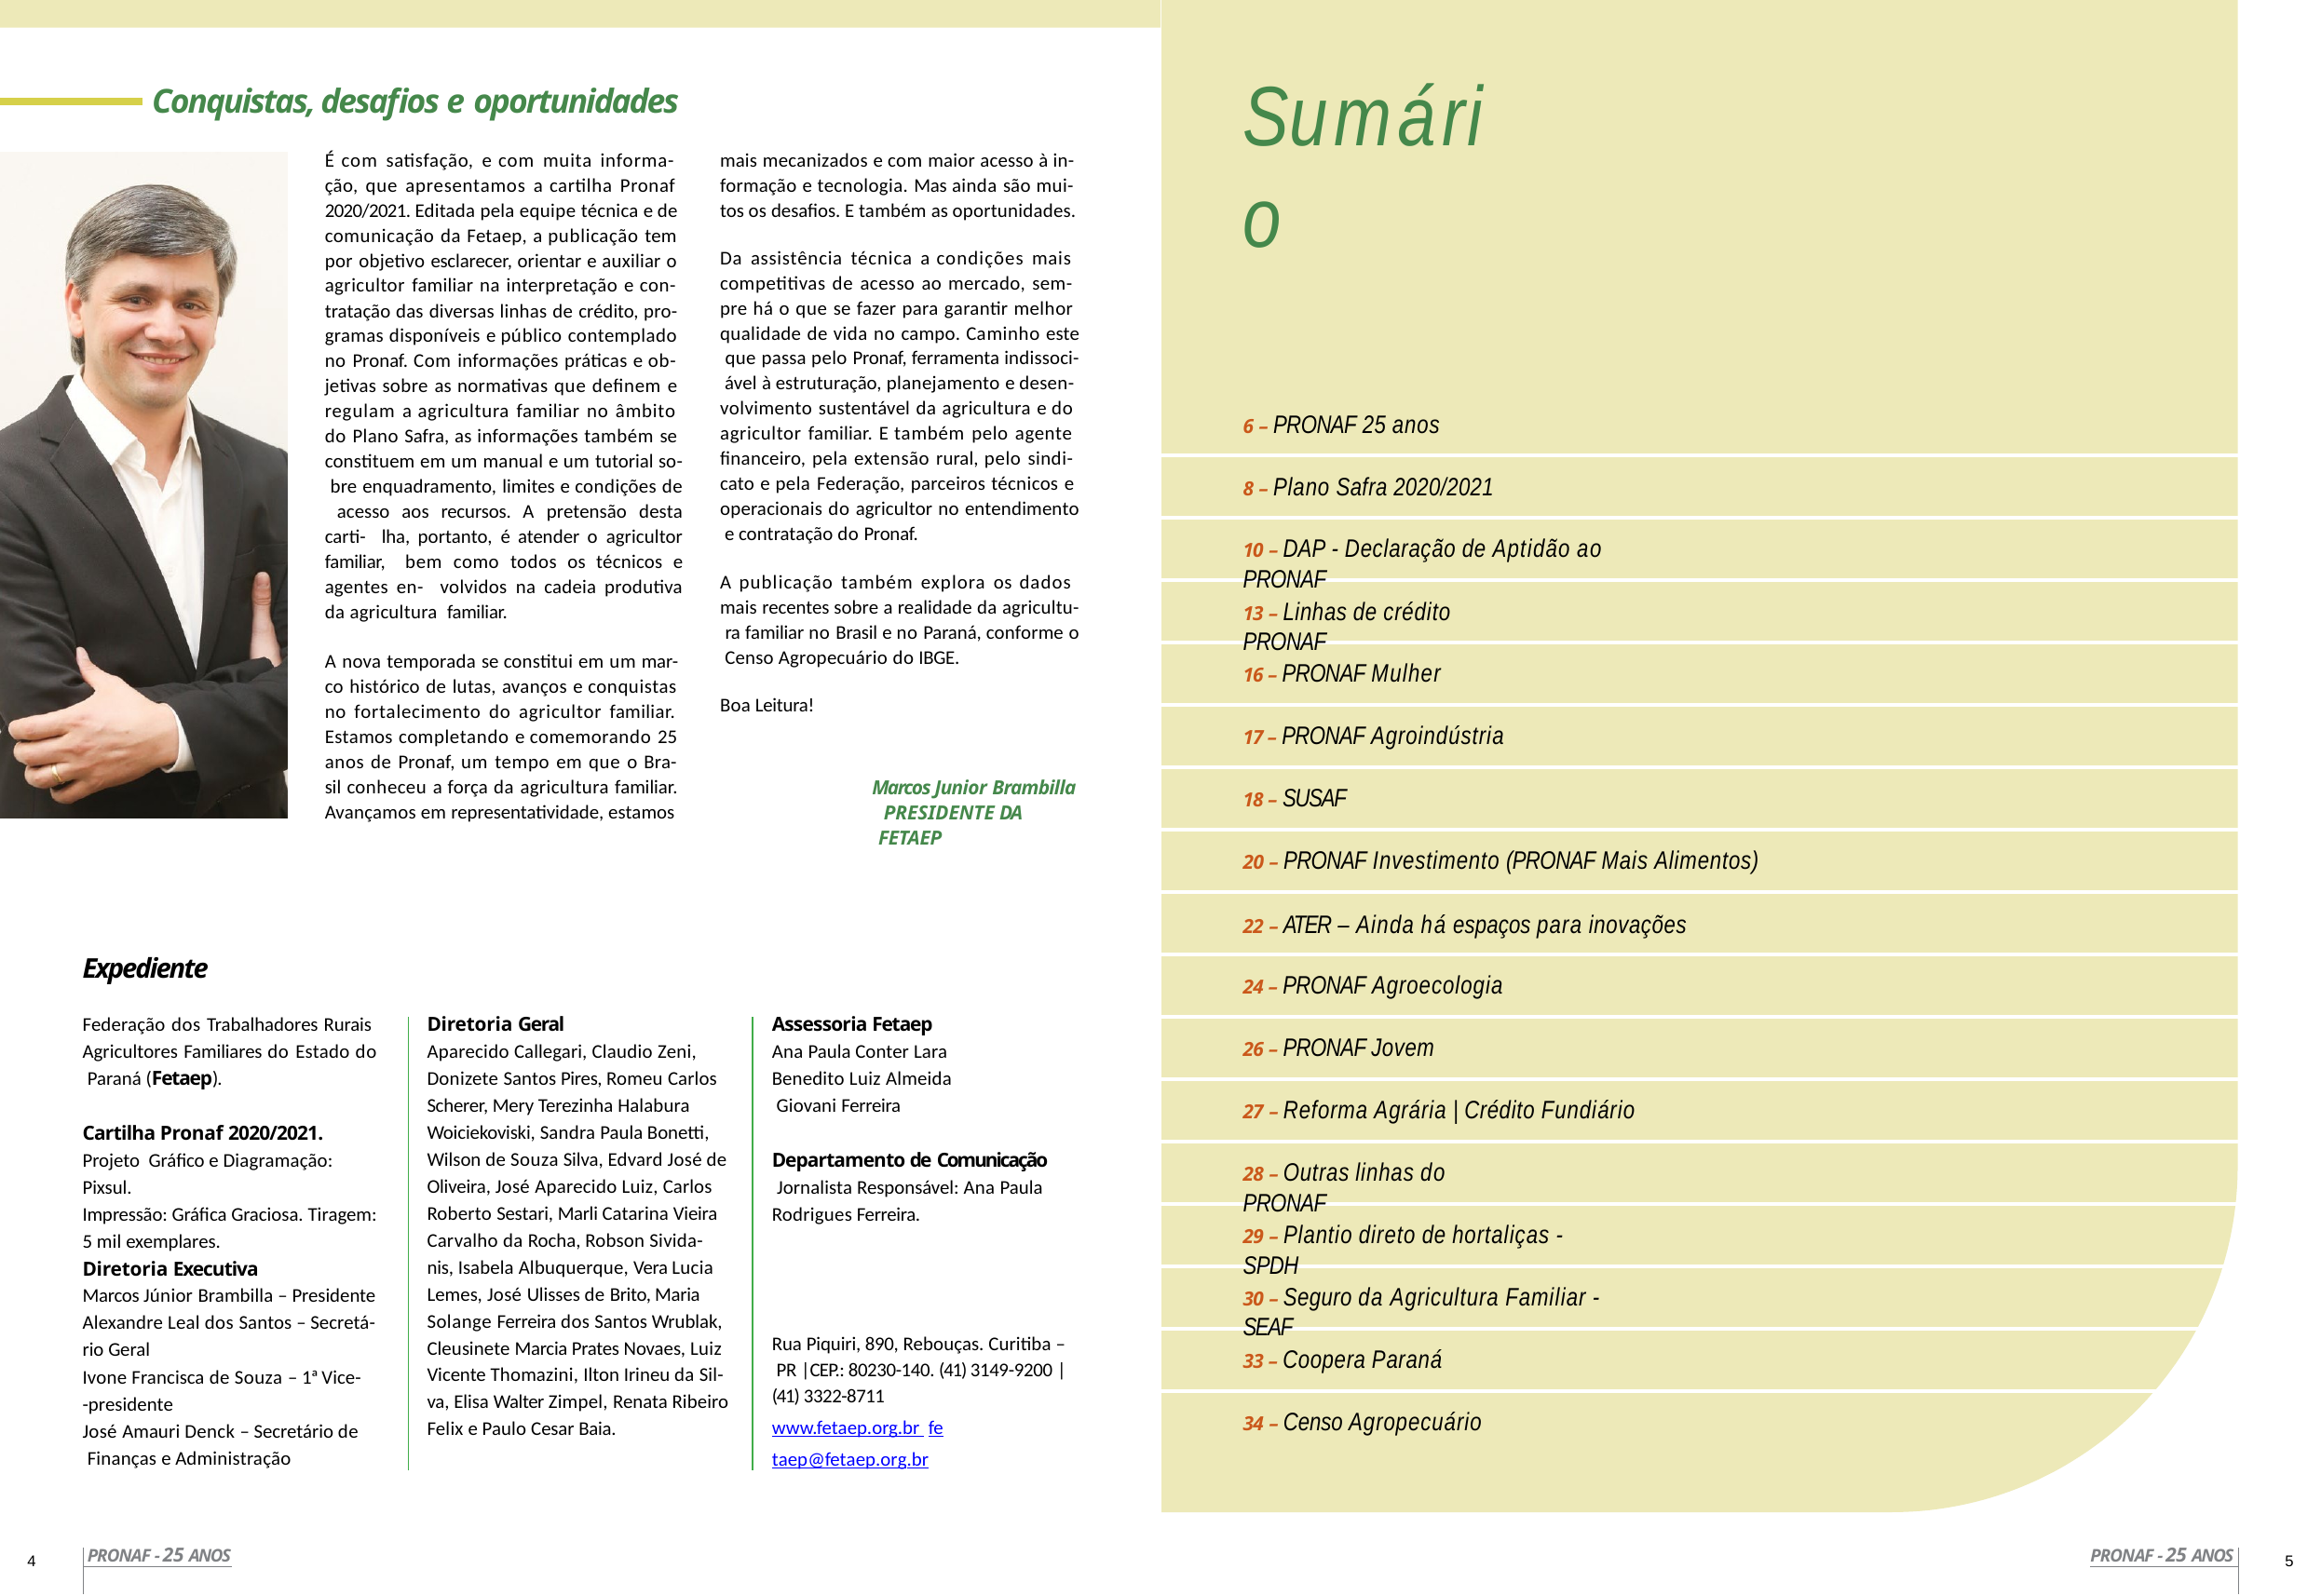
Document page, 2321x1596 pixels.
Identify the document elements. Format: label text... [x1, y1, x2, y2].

text_box Rua Piquiri, 890, Rebouças. Curitiba – PR | CEP.: 80230-140. (41) 3149-9200 | (41) 3322-8711 www.fetaep.org.br fetaep@fetaep.org.br [769, 1326, 1071, 1470]
text_box [1161, 1391, 2155, 1513]
text_box [1623, 1267, 2223, 1329]
text_box 5 [2283, 1550, 2296, 1570]
text_box 17 – PRONAF Agroindústria [1241, 717, 1508, 751]
text_box [1161, 1330, 2197, 1390]
text_box Diretoria Executiva Marcos Júnior Brambilla – Presidente Alexandre Leal dos Santos – Secretá- rio Geral Ivone Francisca de Souza – 1ª Vice- -presidente José Amauri Denck – Secretário de Finanças e Administração [80, 1250, 381, 1469]
text_box 18 – SUSAF [1241, 779, 1348, 813]
text_box [1161, 1143, 2238, 1204]
text_box Departamento de Comunicação Jornalista Responsável: Ana Paula Rodrigues Ferreira. [769, 1142, 1051, 1225]
text_box 13 – Linhas de crédito PRONAF [1241, 592, 1540, 656]
text_box Assessoria Fetaep Ana Paula Conter Lara Benedito Luiz Almeida Giovani Ferreira [769, 1006, 956, 1116]
text_box Da assistência técnica a condições mais competitivas de acesso ao mercado, sem- pre há o que se fazer para garantir melhor qualidade de vida no campo. Caminho este que passa pelo Pronaf, ferramenta indissoci- ável à estruturação, planejamento e desen- volvimento sustentável da agricultura e do agricultor familiar. E também pelo agente financeiro, pela extensão rural, pelo sindi- cato e pela Federação, parceiros técnicos e operacionais do agricultor no entendimento e contratação do Pronaf. [718, 241, 1080, 545]
text_box 10 – DAP - Declaração de Aptidão ao PRONAF [1241, 530, 1690, 593]
text_box 8 – Plano Safra 2020/2021 [1241, 467, 1496, 501]
text_box [1161, 831, 2238, 892]
text_box 6 – PRONAF 25 anos [1241, 405, 1440, 439]
text_box [1161, 519, 2238, 580]
text_box A nova temporada se constitui em um mar- co histórico de lutas, avanços e conquistas no fortalecimento do agricultor familiar. Estamos completando e comemorando 25 anos de Pronaf, um tempo em que o Bra- sil conheceu a força da agricultura familiar. Avançamos em representatividade, estamos [322, 644, 684, 823]
text_box Conquistas, desafios e oportunidades É com satisfação, e com muita informa- ção, que apresentamos a cartilha Pronaf 2020/2021. Editada pela equipe técnica e de comunicação da Fetaep, a publicação tem por objetivo esclarecer, orientar e auxiliar o agricultor familiar na interpretação e con- tratação das diversas linhas de crédito, pro- gramas disponíveis e público contemplado no Pronaf. Com informações práticas e ob- jetivas sobre as normativas que definem e regulam a agricultura familiar no âmbito do Plano Safra, as informações também se constituem em um manual e um tutorial so- bre enquadramento, limites e condições de acesso aos recursos. A pretensão desta carti- lha, portanto, é atender o agricultor familiar, bem como todos os técnicos e agentes en- volvidos na cadeia produtiva da agricultura familiar. [150, 77, 684, 623]
text_box 30 – Seguro da Agricultura Familiar - SEAF [1241, 1278, 1654, 1342]
text_box [1161, 706, 2238, 767]
text_box [1161, 1018, 2238, 1079]
text_box [1161, 1267, 1241, 1329]
text_box [1536, 1205, 2236, 1266]
text_box Diretoria Geral Aparecido Callegari, Claudio Zeni, Donizete Santos Pires, Romeu Carlos Scherer, Mery Terezinha Halabura Woiciekoviski, Sandra Paula Bonetti, Wilson de Souza Silva, Edvard José de Oliveira, José Aparecido Luiz, Carlos Roberto Sestari, Marli Catarina Vieira Carvalho da Rocha, Robson Sivida- nis, Isabela Albuquerque, Vera Lucia Lemes, José Ulisses de Brito, Maria Solange Ferreira dos Santos Wrublak, Cleusinete Marcia Prates Novaes, Luiz Vicente Thomazini, Ilton Irineu da Sil- va, Elisa Walter Zimpel, Renata Ribeiro Felix e Paulo Cesar Baia. [425, 1006, 735, 1440]
footer PRONAF - 25 ANOS [85, 1541, 234, 1596]
title Sumário [1241, 59, 1523, 329]
text_box 34 – Censo Agropecuário [1241, 1403, 1485, 1436]
text_box [1540, 581, 2238, 642]
text_box [1161, 456, 2238, 518]
text_box 20 – PRONAF Investimento (PRONAF Mais Alimentos) 22 – ATER – Ainda há espaços para inovações [1241, 842, 1759, 939]
text_box 28 – Outras linhas do PRONAF [1241, 1154, 1536, 1216]
text_box [1161, 768, 2238, 830]
text_box [1161, 893, 2238, 954]
text_box [1161, 0, 2238, 455]
text_box [1161, 1080, 2238, 1142]
text_box mais mecanizados e com maior acesso à in- formação e tecnologia. Mas ainda são mui- tos os desafios. E também as oportunidades. [718, 143, 1080, 222]
text_box 4 [25, 1550, 38, 1570]
text_box 33 – Coopera Paraná [1241, 1341, 1446, 1373]
text_box Boa Leitura! [718, 690, 818, 716]
text_box Expediente Federação dos Trabalhadores Rurais Agricultores Familiares do Estado do Paraná (Fetaep). [80, 948, 378, 1089]
text_box [1161, 581, 1241, 642]
text_box [1161, 1205, 1241, 1266]
text_box 16 – PRONAF Mulher [1241, 655, 1443, 688]
text_box Marcos Junior Brambilla PRESIDENTE DA FETAEP [870, 771, 1080, 849]
text_box [1161, 643, 2238, 705]
text_box Cartilha Pronaf 2020/2021. Projeto Gráfico e Diagramação: Pixsul. Impressão: Gráfica Graciosa. Tiragem: 5 mil exemplares. [80, 1115, 386, 1252]
text_box PRONAF - 25 ANOS [2088, 1541, 2237, 1567]
text_box [0, 152, 288, 818]
text_box 29 – Plantio direto de hortaliças - SPDH [1241, 1216, 1623, 1278]
text_box 26 – PRONAF Jovem [1241, 1029, 1437, 1062]
text_box A publicação também explora os dados mais recentes sobre a realidade da agricultu- ra familiar no Brasil e no Paraná, conforme o Censo Agropecuário do IBGE. [718, 566, 1080, 669]
text_box 24 – PRONAF Agroecologia [1241, 967, 1506, 1000]
text_box [1161, 955, 2238, 1017]
text_box 27 – Reforma Agrária | Crédito Fundiário [1241, 1091, 1636, 1124]
text_box [0, 0, 1161, 28]
